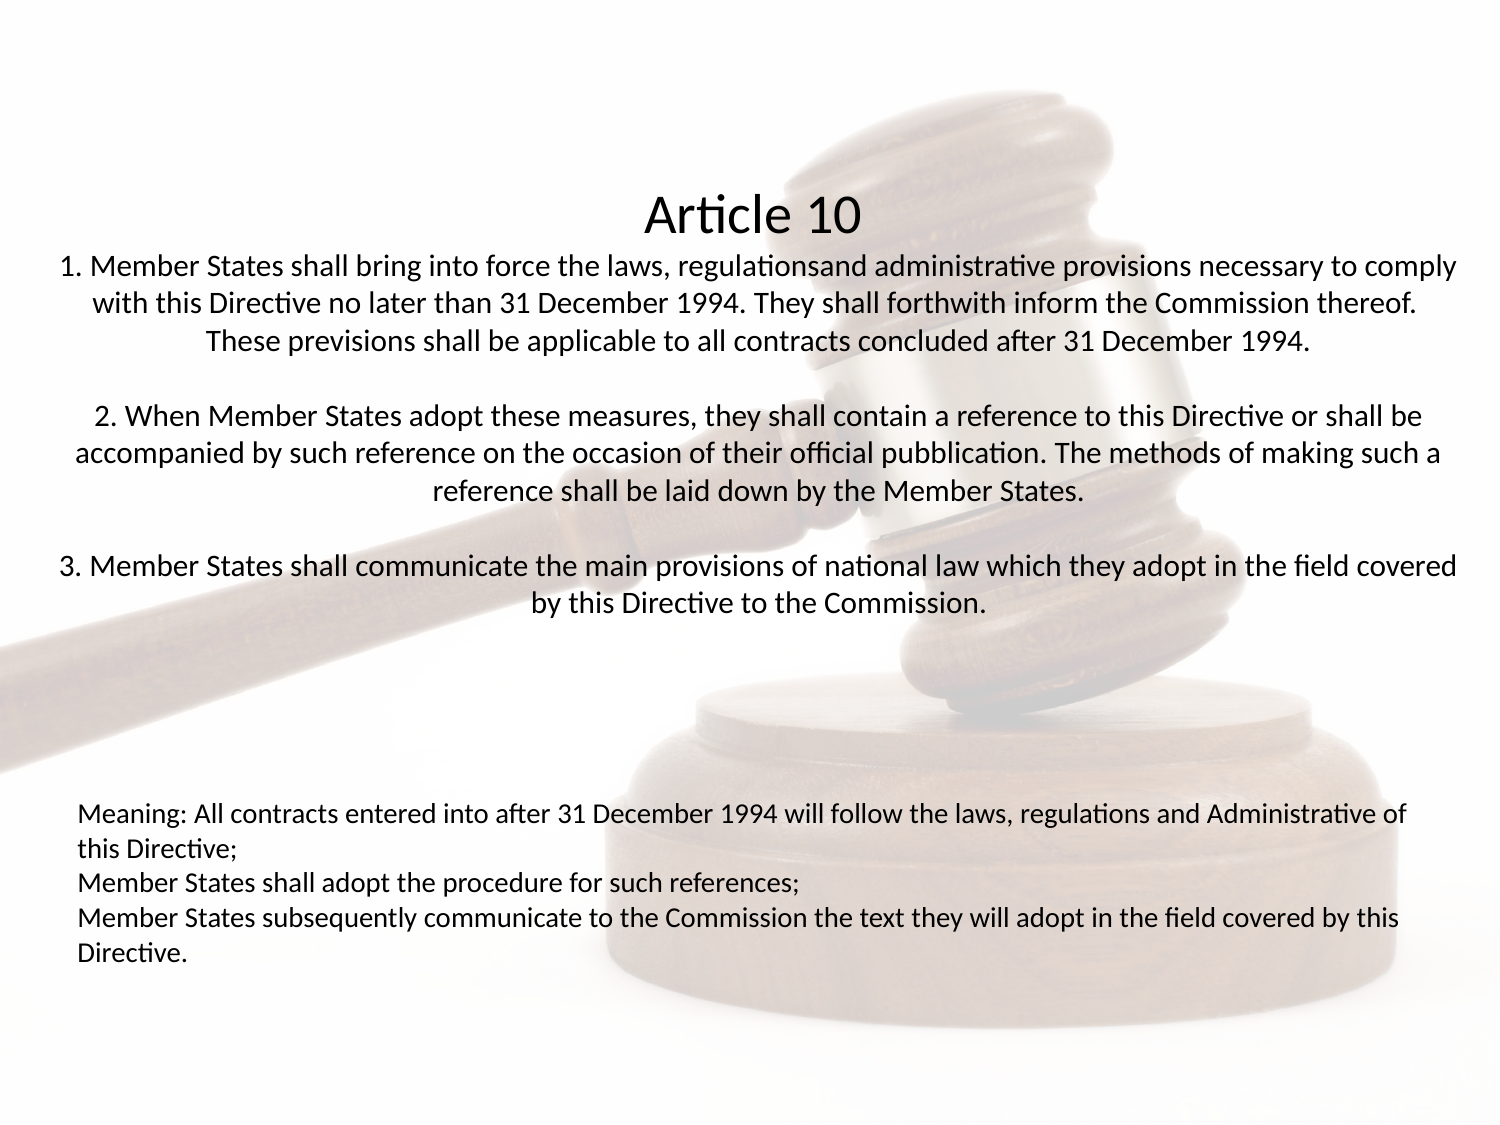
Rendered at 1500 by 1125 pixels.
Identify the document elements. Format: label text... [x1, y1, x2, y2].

list Meaning: All contracts entered into after 31 December 1994 will follow the laws, regulations and Administrative of this Directive; Member States shall adopt the procedure for such references; Member States subsequently communicate to the Commission the text they will adopt in the field covered by this Directive. [62, 787, 1463, 1022]
title Article 10 1. Member States shall bring into force the laws, regulationsand administrative provisions necessary to comply with this Directive no later than 31 December 1994. They shall forthwith inform the Commission thereof. These previsions shall be applicable to all contracts concluded after 31 December 1994. 2. When Member States adopt these measures, they shall contain a reference to this Directive or shall be accompanied by such reference on the occasion of their official pubblication. The methods of making such a reference shall be laid down by the Member States. 3. Member States shall communicate the main provisions of national law which they adopt in the field covered by this Directive to the Commission. [34, 162, 1485, 635]
